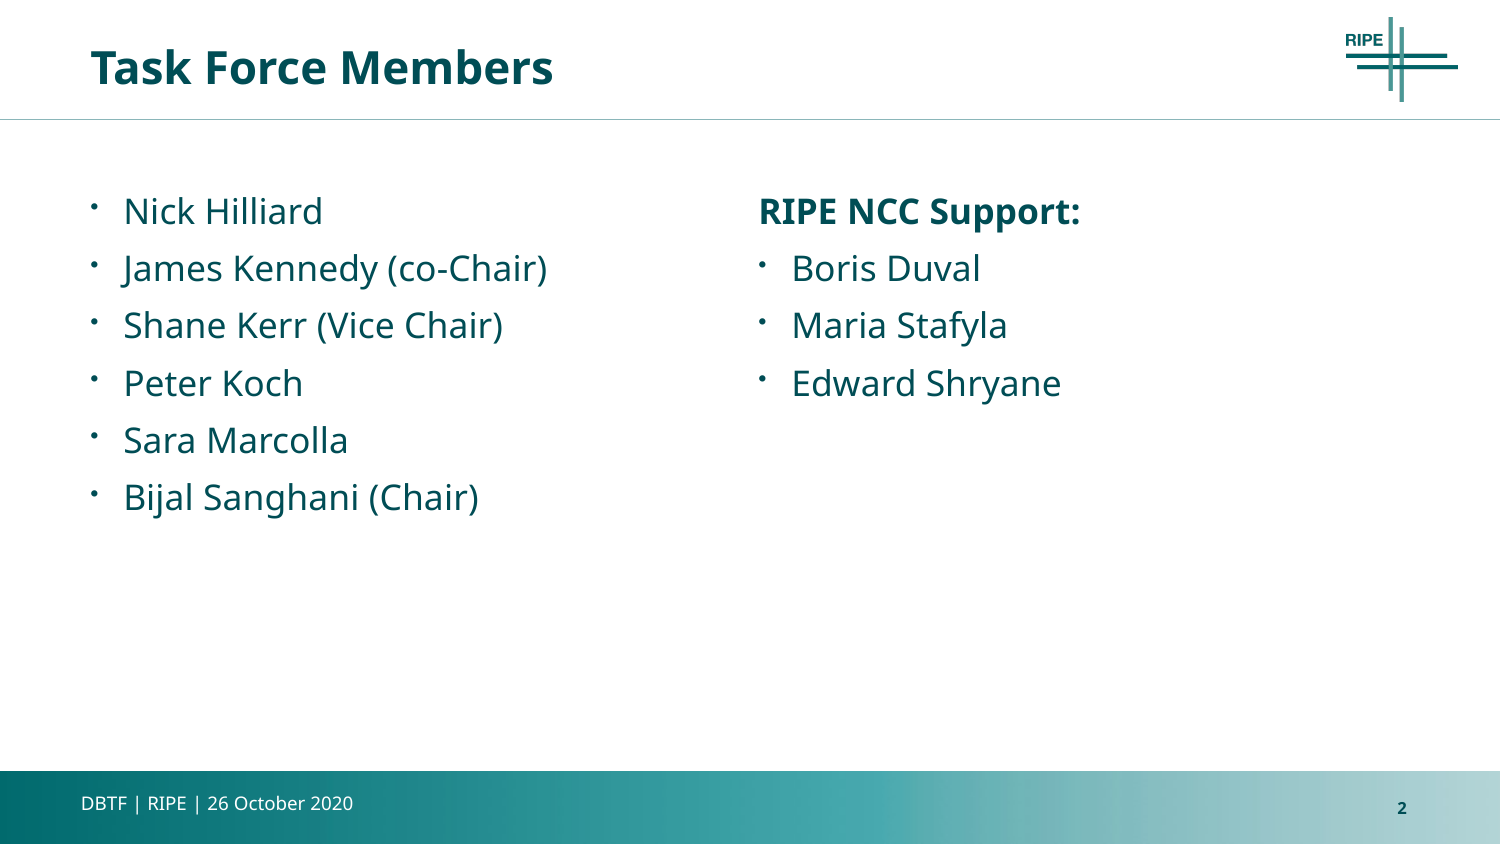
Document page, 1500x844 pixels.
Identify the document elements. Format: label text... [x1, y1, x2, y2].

picture [0, 771, 1500, 844]
text_box RIPE NCC Support: Boris Duval Maria Stafyla Edward Shryane [750, 171, 1418, 702]
text_box DBTF | RIPE | 26 October 2020 [69, 791, 1124, 815]
title Task Force Members [81, 15, 1091, 103]
picture [1346, 17, 1458, 102]
list Nick Hilliard James Kennedy (co-Chair) Shane Kerr (Vice Chair) Peter Koch Sara Marcolla Bijal Sanghani (Chair) [81, 171, 750, 702]
slide_number 2 [1388, 789, 1416, 827]
